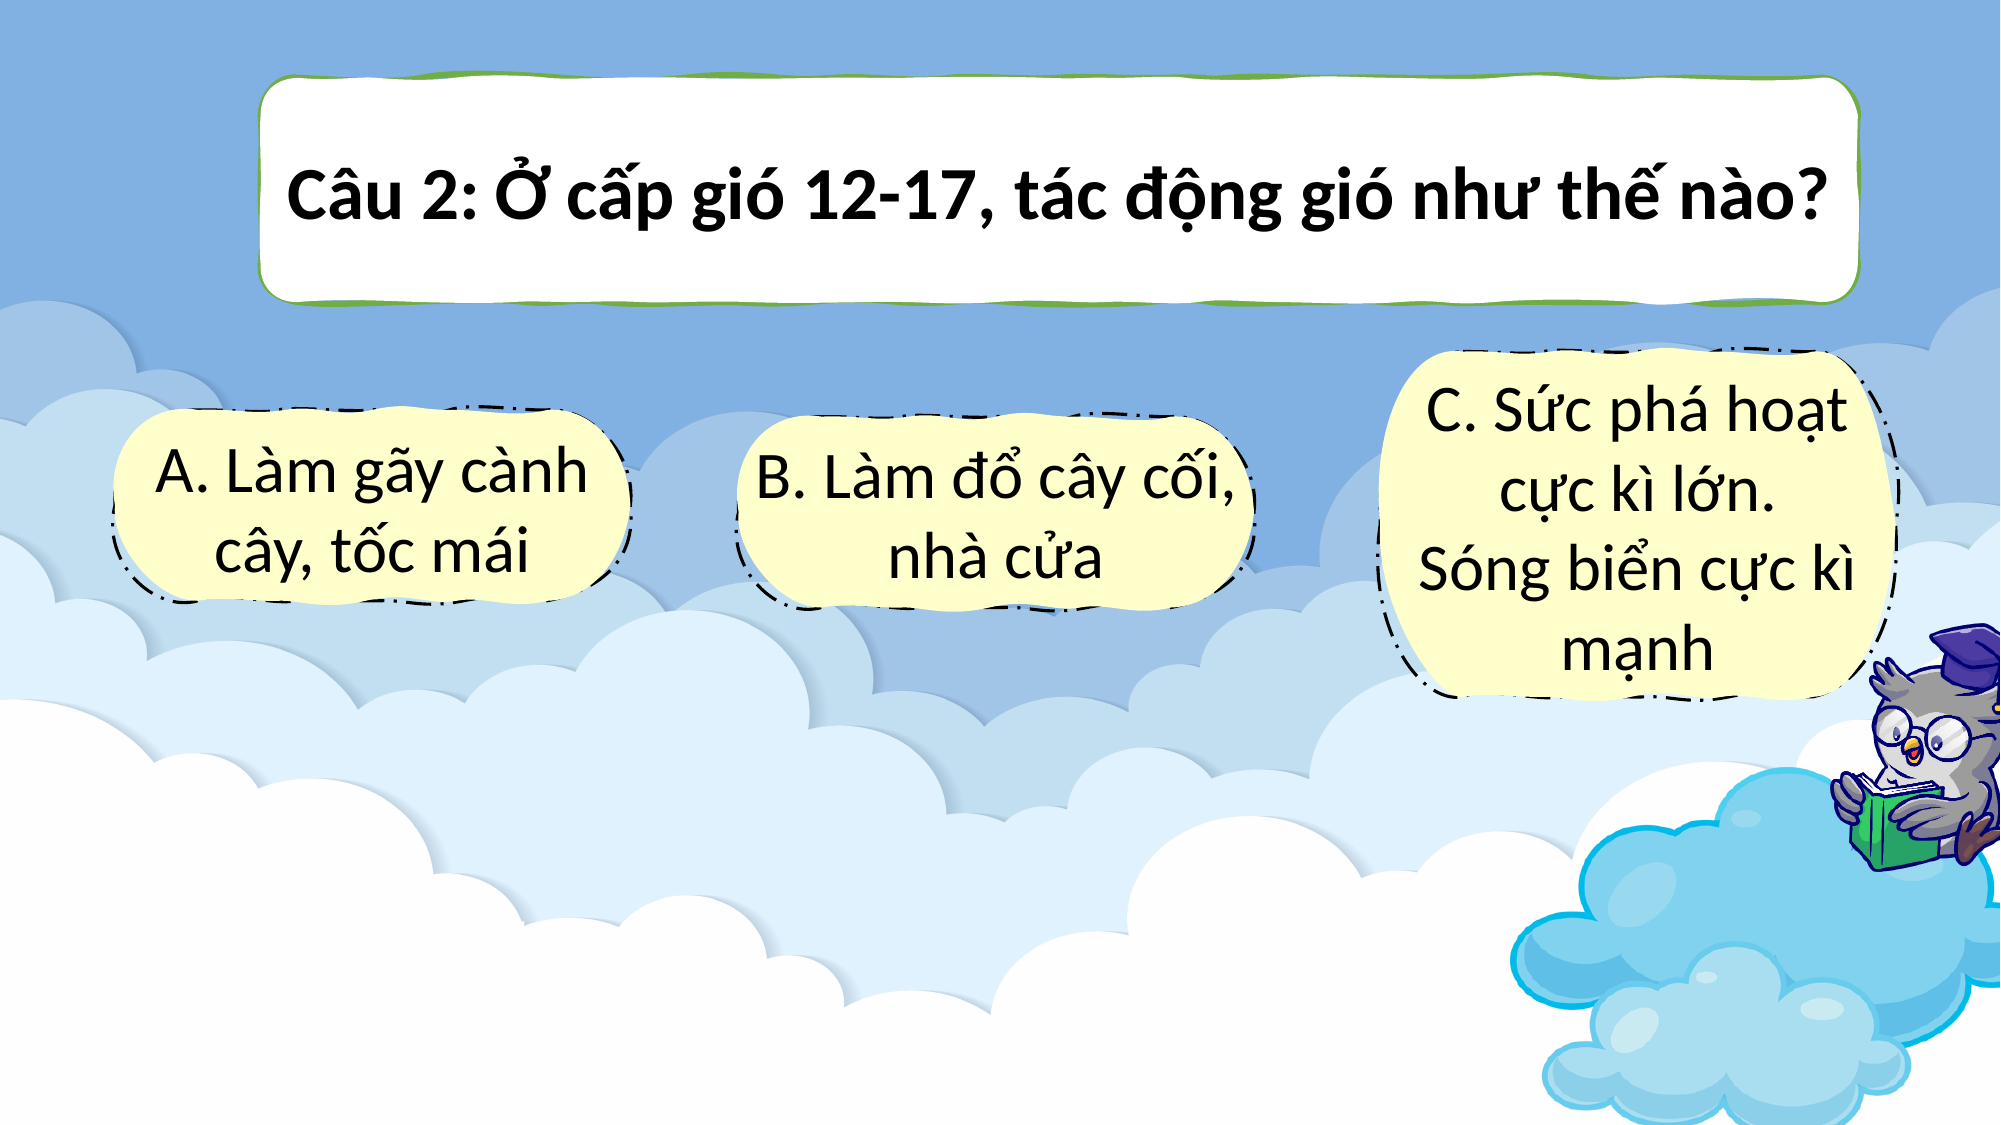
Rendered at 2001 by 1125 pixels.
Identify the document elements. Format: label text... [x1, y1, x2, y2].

text_box A. Làm gãy cành cây, tốc mái [112, 406, 632, 606]
text_box B. Làm đổ cây cối, nhà cửa [735, 412, 1256, 612]
text_box C. Sức phá hoạt cực kì lớn. Sóng biển cực kì mạnh [1377, 347, 1897, 698]
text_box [1510, 623, 2000, 1125]
text_box Câu 2: Ở cấp gió 12-17, tác động gió như thế nào? [259, 72, 1860, 306]
picture [0, 0, 2001, 1125]
